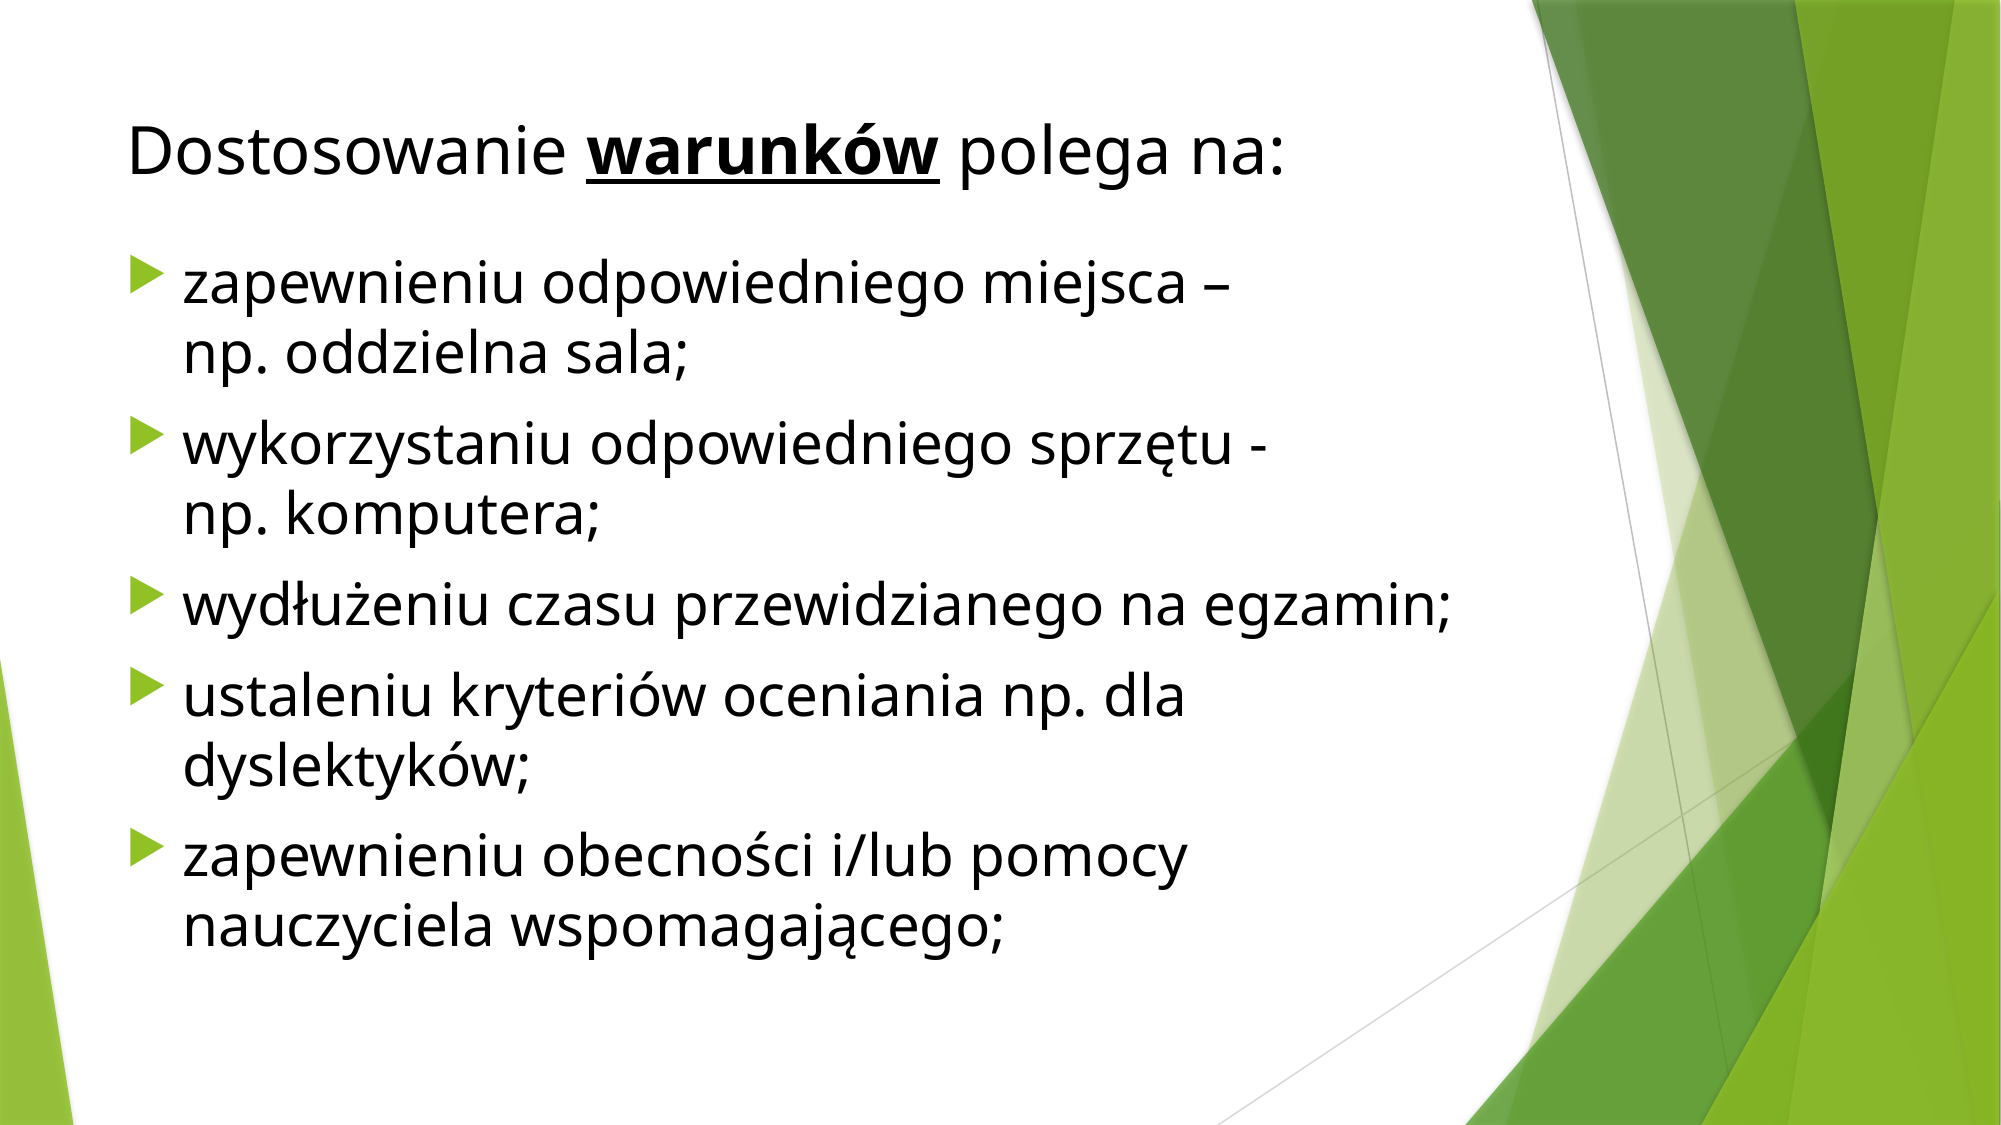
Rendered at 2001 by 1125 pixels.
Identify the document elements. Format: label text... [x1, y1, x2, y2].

list zapewnieniu odpowiedniego miejsca – np. oddzielna sala; wykorzystaniu odpowiedniego sprzętu - np. komputera; wydłużeniu czasu przewidzianego na egzamin; ustaleniu kryteriów oceniania np. dla dyslektyków; zapewnieniu obecności i/lub pomocy nauczyciela wspomagającego; [111, 237, 1522, 992]
title Dostosowanie warunków polega na: [111, 99, 1522, 227]
